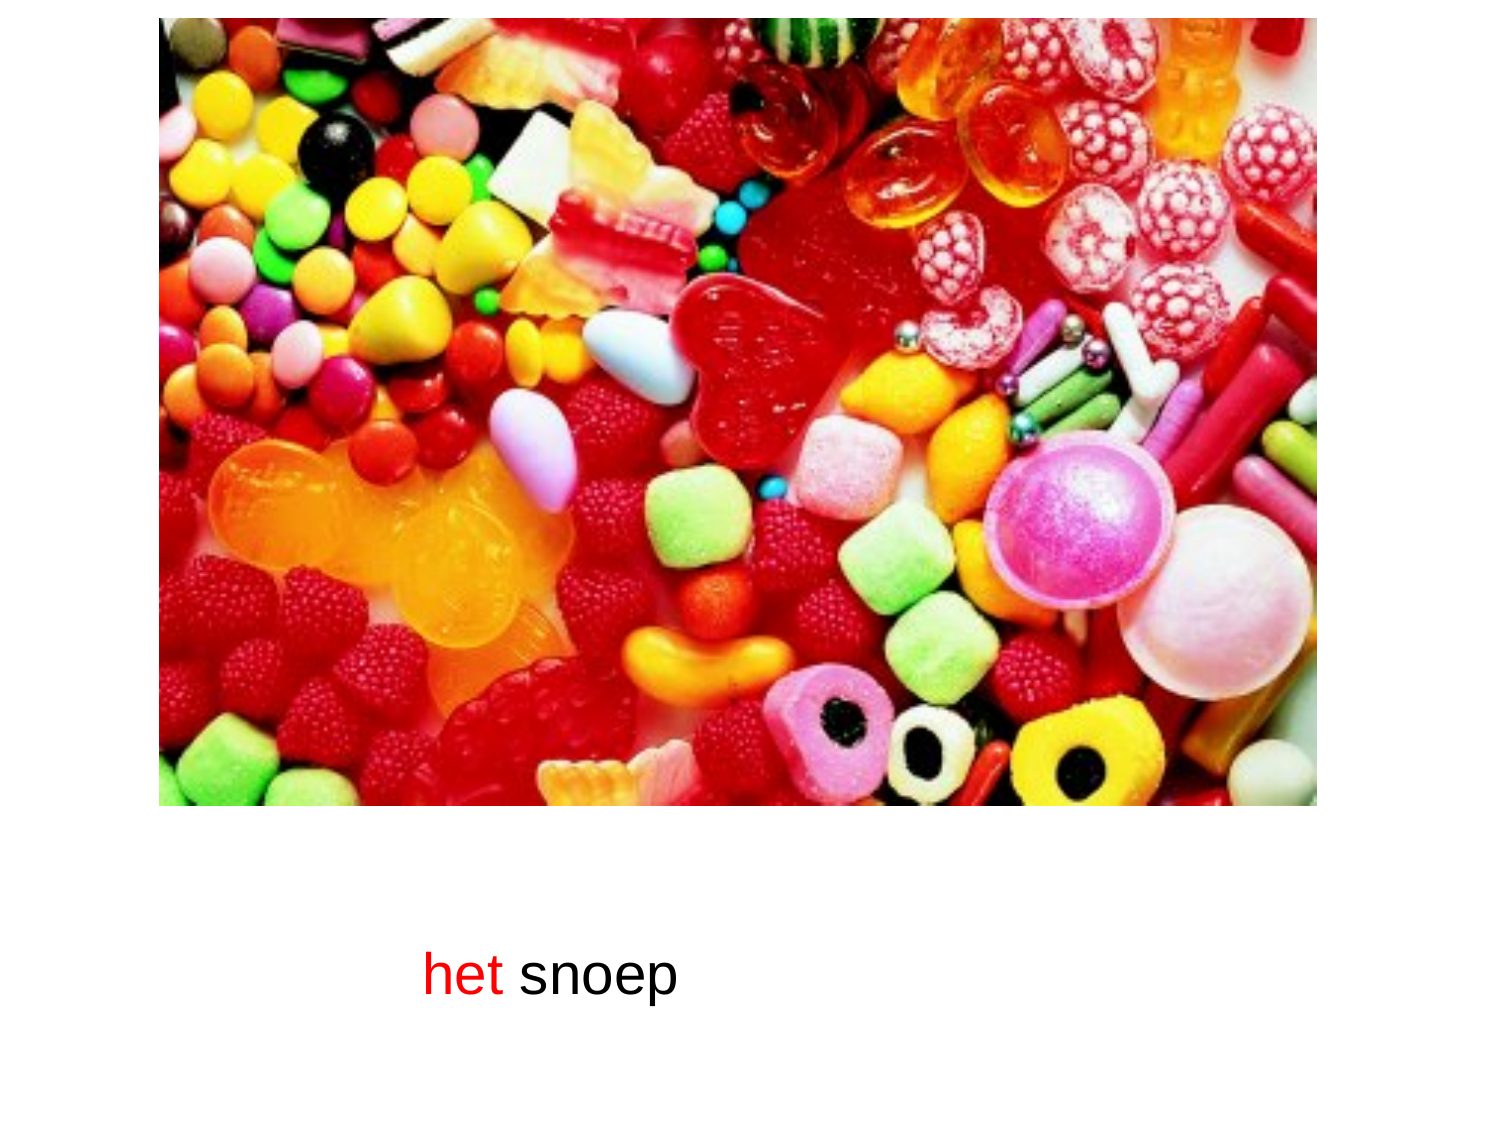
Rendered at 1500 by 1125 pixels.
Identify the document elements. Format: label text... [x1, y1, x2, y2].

list het snoep [407, 928, 1123, 1078]
picture [159, 18, 1318, 806]
